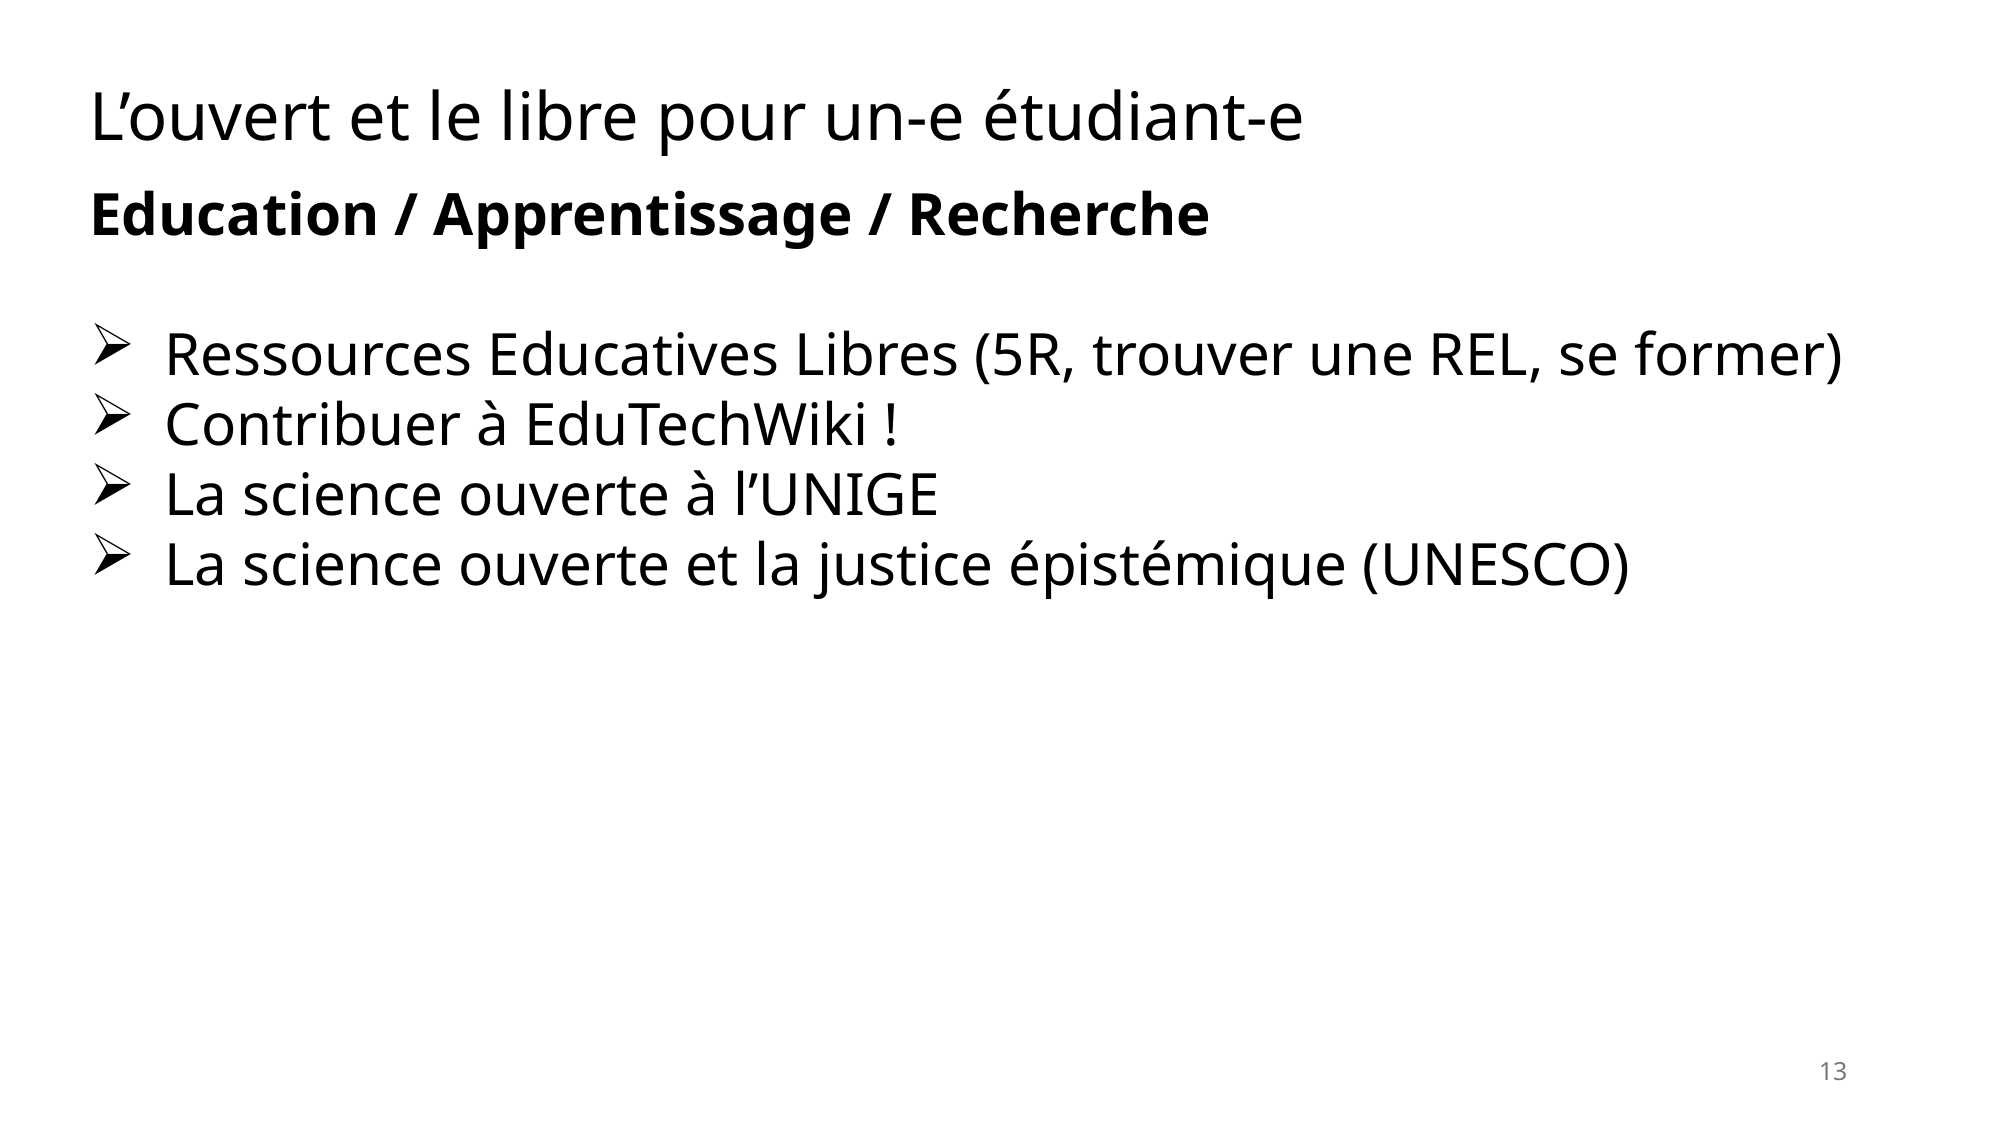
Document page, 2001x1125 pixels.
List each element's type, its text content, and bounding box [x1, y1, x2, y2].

text_box L’ouvert et le libre pour un-e étudiant-e [74, 66, 1381, 162]
text_box Education / Apprentissage / Recherche Ressources Educatives Libres (5R, trouver une REL, se former) Contribuer à EduTechWiki ! La science ouverte à l’UNIGE La science ouverte et la justice épistémique (UNESCO) [74, 169, 1893, 745]
slide_number 13 [1412, 1042, 1863, 1103]
